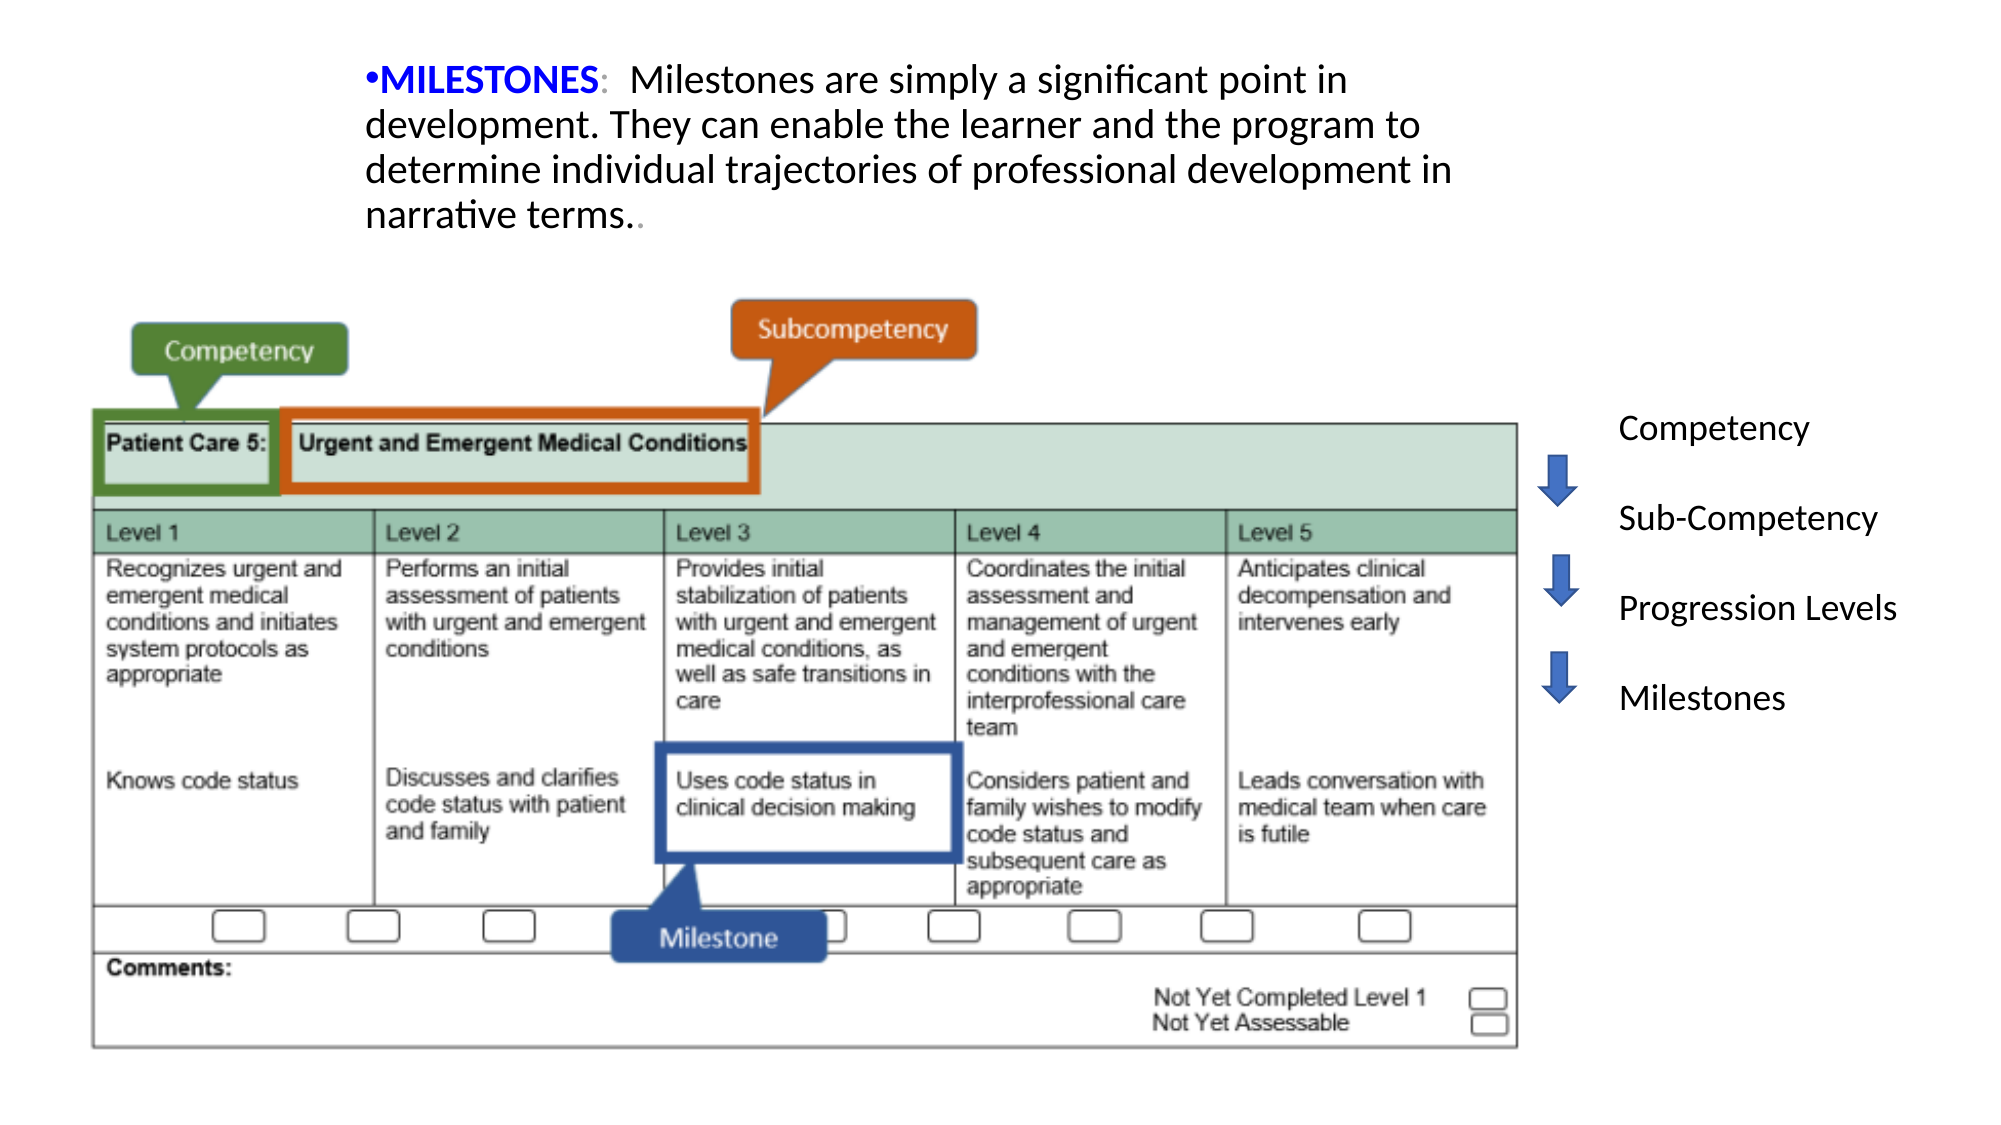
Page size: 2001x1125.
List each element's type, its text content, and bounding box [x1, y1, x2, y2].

list MILESTONES: Milestones are simply a significant point in development. They can enable the learner and the program to determine individual trajectories of professional development in narrative terms.. [350, 50, 1584, 638]
text_box [1542, 554, 1580, 607]
text_box [1537, 454, 1579, 508]
text_box [1541, 651, 1578, 704]
text_box Competency Sub-Competency Progression Levels Milestones [1604, 395, 1917, 726]
picture [76, 265, 1537, 1066]
